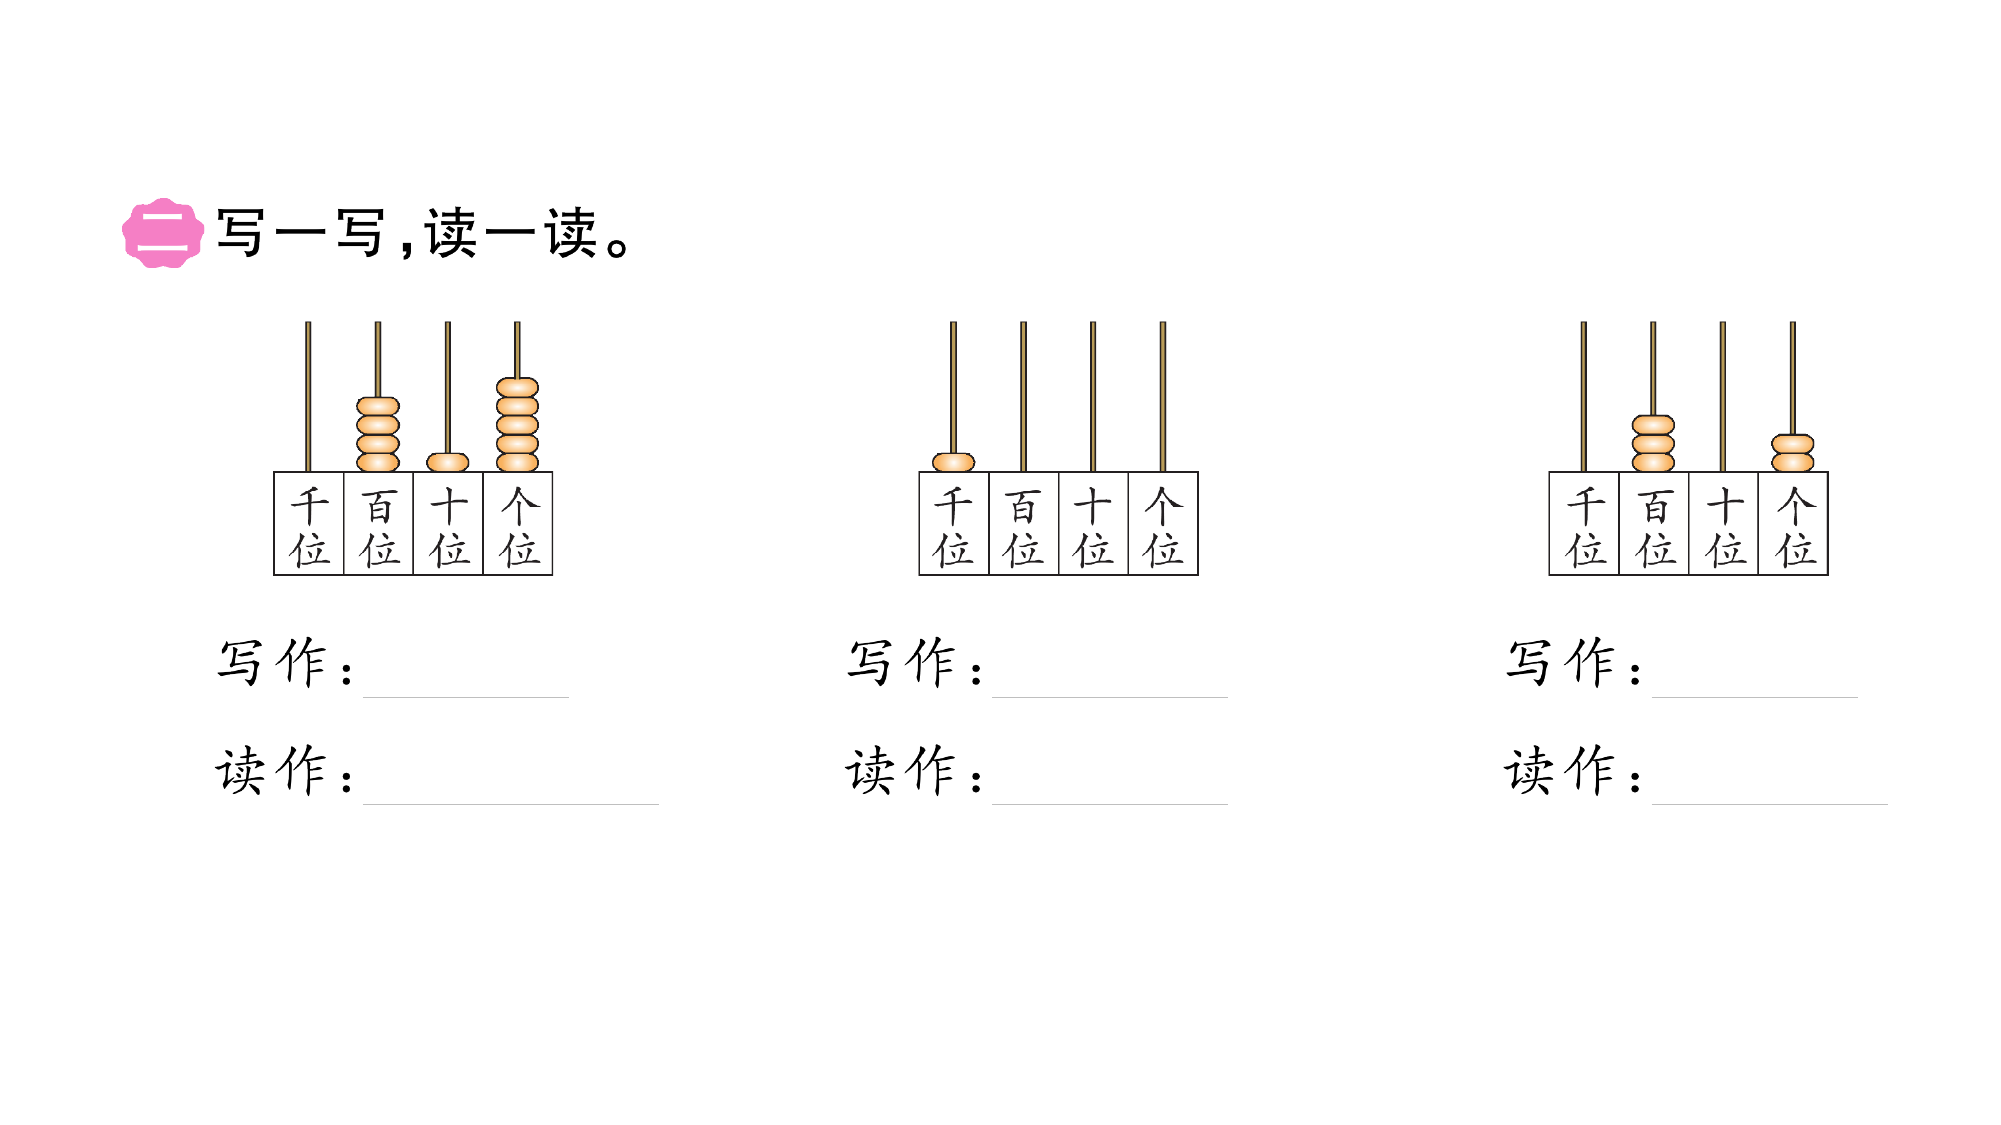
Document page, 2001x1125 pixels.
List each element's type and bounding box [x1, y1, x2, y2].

picture [118, 177, 2000, 832]
